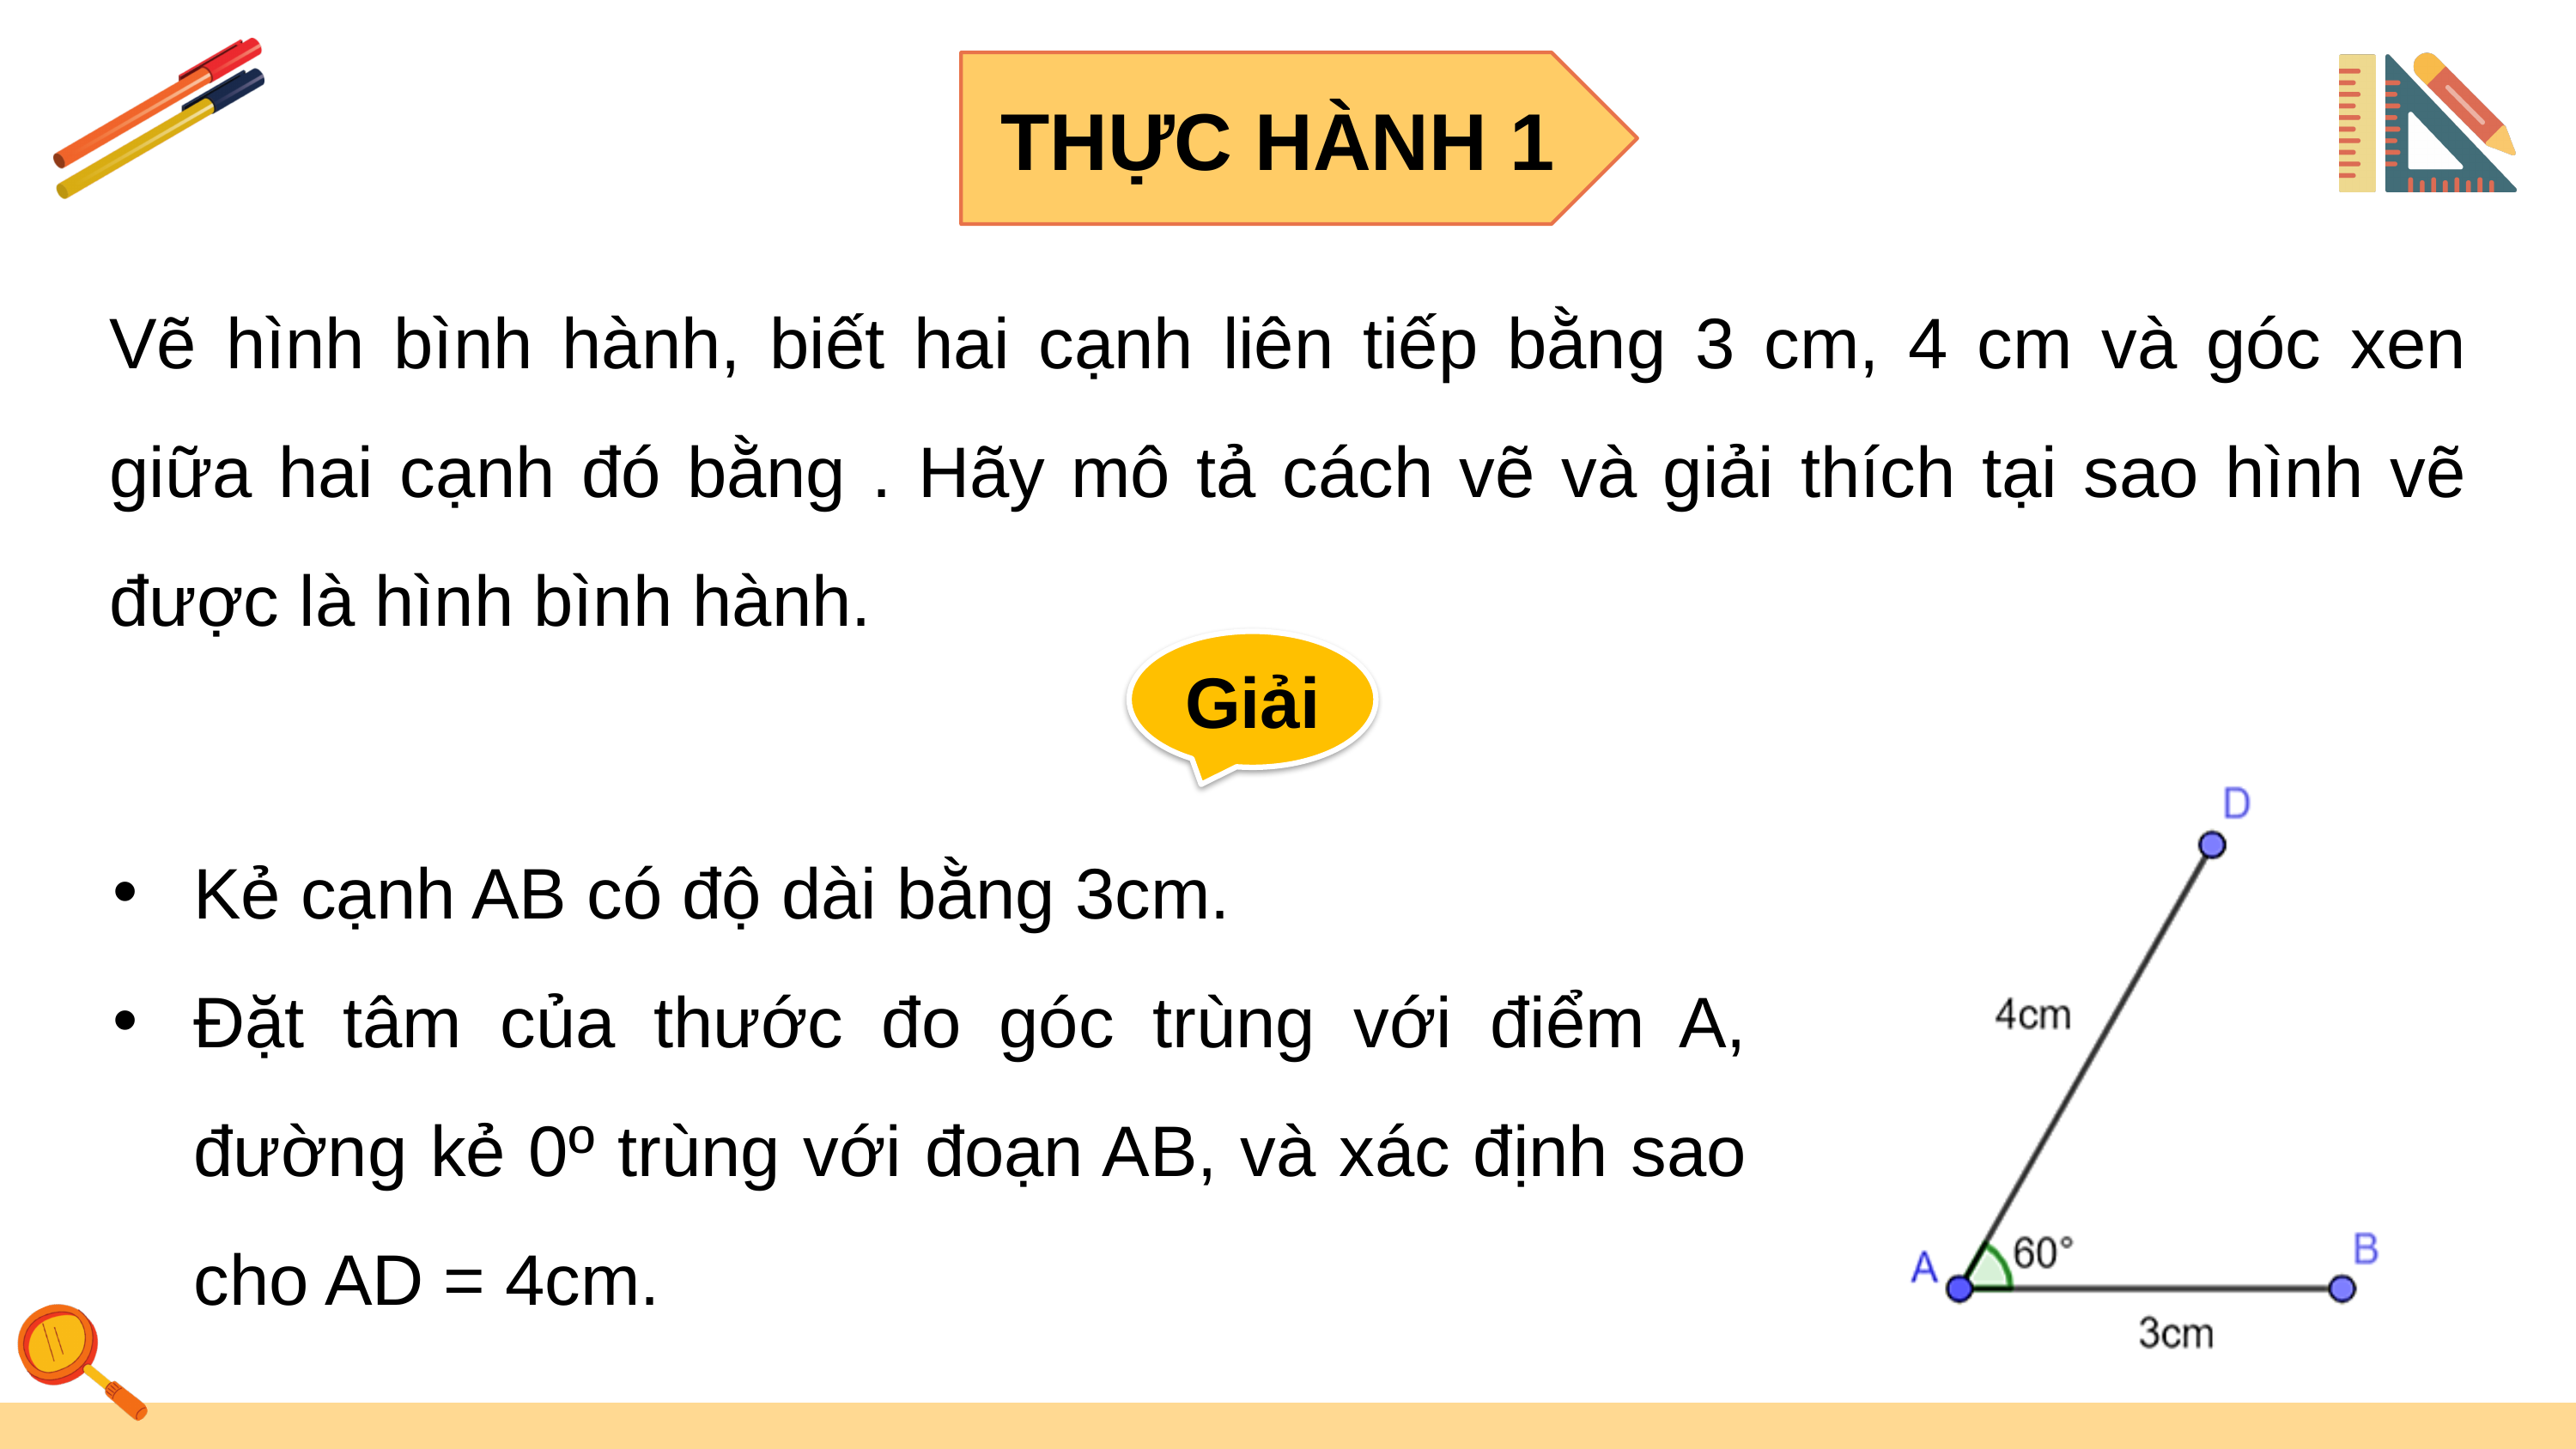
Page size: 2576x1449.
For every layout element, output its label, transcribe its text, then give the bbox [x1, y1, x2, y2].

text_box Giải [1126, 628, 1379, 787]
text_box THỰC HÀNH 1 [959, 50, 1639, 227]
picture [53, 38, 264, 200]
picture [2339, 52, 2517, 192]
picture [6, 1286, 143, 1441]
picture [1878, 763, 2452, 1379]
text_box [0, 1402, 2576, 1449]
